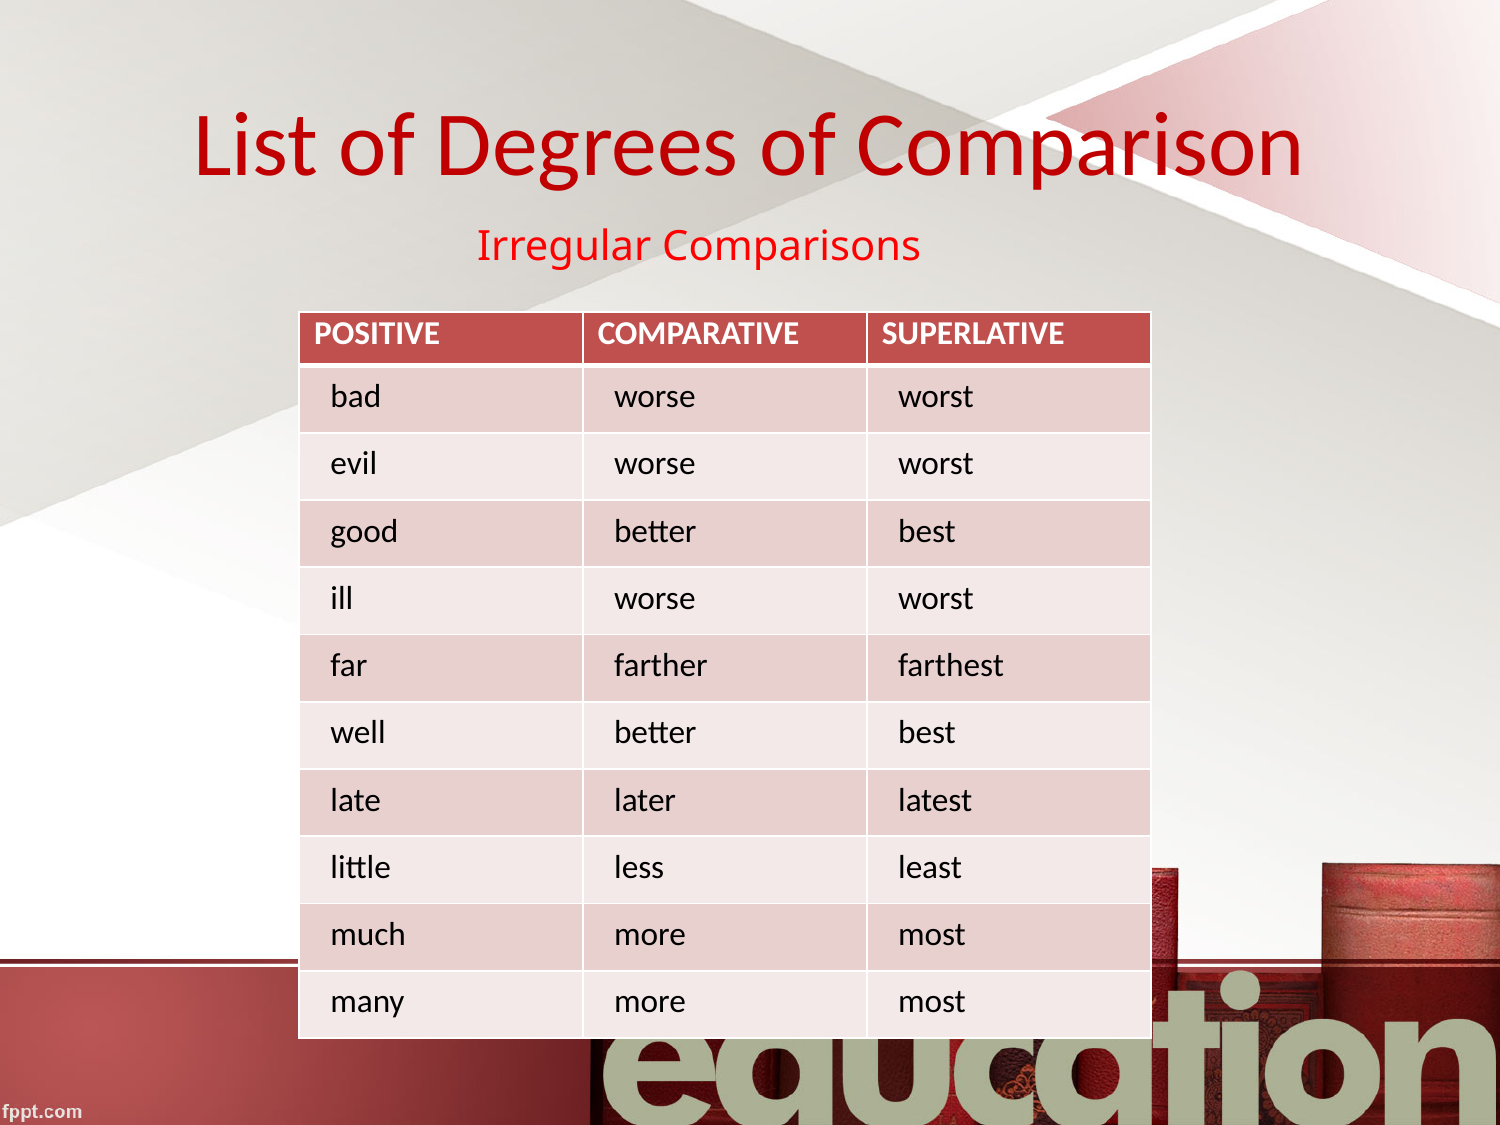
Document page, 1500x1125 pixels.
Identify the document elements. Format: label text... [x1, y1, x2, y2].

table_header POSITIVE [300, 313, 582, 363]
text_box Irregular Comparisons [23, 211, 1375, 277]
table_cell better [584, 501, 866, 566]
table_cell latest [868, 770, 1150, 835]
table_cell good [300, 501, 582, 566]
table_cell worst [868, 568, 1150, 634]
table_cell worse [584, 434, 866, 499]
table_cell best [868, 703, 1150, 768]
table_cell least [868, 837, 1150, 903]
table_cell bad [300, 368, 582, 432]
table_cell evil [300, 434, 582, 499]
table_header SUPERLATIVE [868, 313, 1150, 363]
table_cell worst [868, 434, 1150, 499]
table_cell farthest [868, 635, 1150, 701]
table_cell most [868, 972, 1150, 1037]
table_cell worse [584, 568, 866, 634]
table_cell much [300, 904, 582, 970]
table_header COMPARATIVE [584, 313, 866, 363]
table_cell well [300, 703, 582, 768]
table_cell ill [300, 568, 582, 634]
table_cell late [300, 770, 582, 835]
table_cell best [868, 501, 1150, 566]
table_cell more [584, 904, 866, 970]
table_cell little [300, 837, 582, 903]
table_cell worst [868, 368, 1150, 432]
title List of Degrees of Comparison [75, 45, 1425, 233]
table_cell many [300, 972, 582, 1037]
table_cell worse [584, 368, 866, 432]
table_cell less [584, 837, 866, 903]
table_cell far [300, 635, 582, 701]
table_cell most [868, 904, 1150, 970]
table_cell more [584, 972, 866, 1037]
table_cell later [584, 770, 866, 835]
picture [0, 0, 1500, 1125]
table_cell better [584, 703, 866, 768]
table_cell farther [584, 635, 866, 701]
